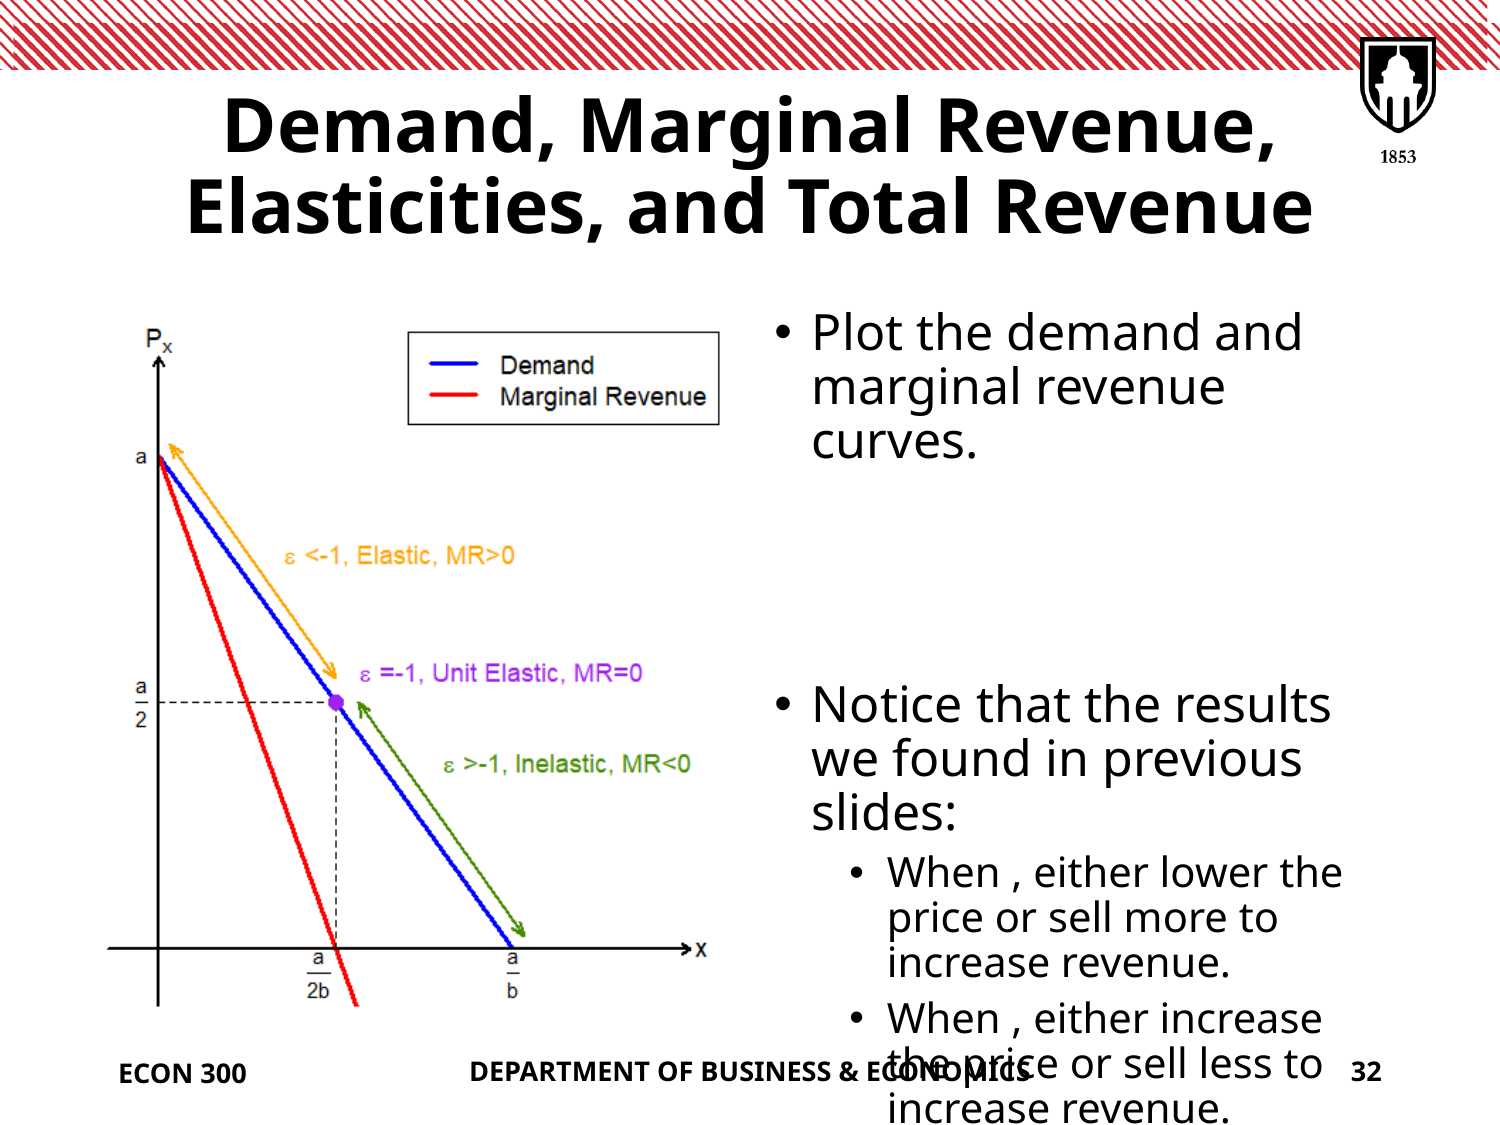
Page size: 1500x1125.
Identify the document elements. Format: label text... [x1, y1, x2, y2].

picture [103, 302, 741, 1011]
slide_number 32 [1059, 1042, 1397, 1103]
footer DEPARTMENT OF BUSINESS & ECONOMICS [277, 1042, 1059, 1103]
title Demand, Marginal Revenue, Elasticities, and Total Revenue [103, 59, 1397, 278]
slide_number ECON 300 [103, 1042, 277, 1103]
picture [0, 0, 1500, 163]
